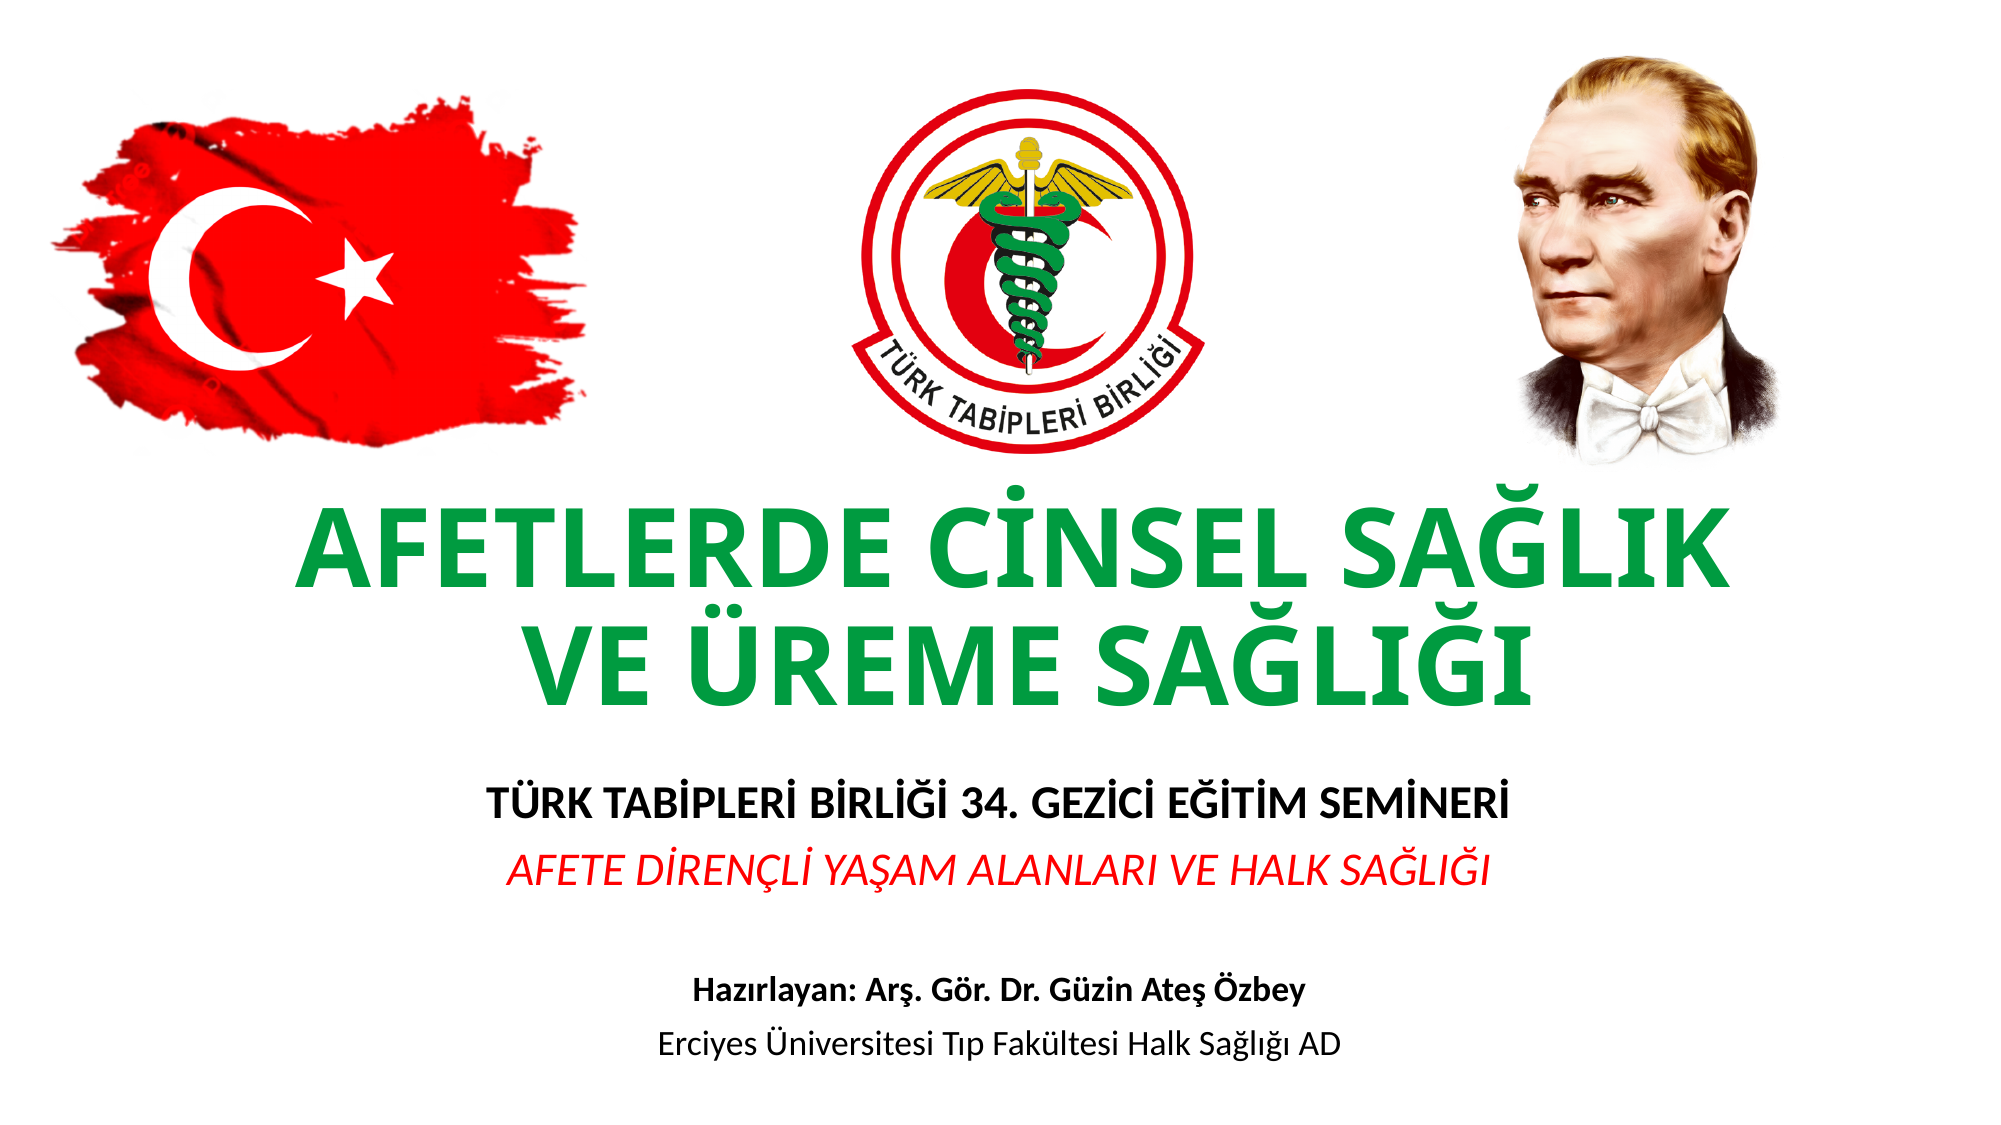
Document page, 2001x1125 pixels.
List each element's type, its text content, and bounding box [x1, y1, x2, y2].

picture [45, 89, 599, 456]
picture [851, 89, 1205, 454]
picture [1502, 51, 1798, 479]
subtitle TÜRK TABİPLERİ BİRLİĞİ 34. GEZİCİ EĞİTİM SEMİNERİ AFETE DİRENÇLİ YAŞAM ALANLARI VE HALK SAĞLIĞI Hazırlayan: Arş. Gör. Dr. Güzin Ateş Özbey Erciyes Üniversitesi Tıp Fakültesi Halk Sağlığı AD [249, 770, 1750, 1074]
title AFETLERDE CİNSEL SAĞLIK VE ÜREME SAĞLIĞI [277, 466, 1778, 737]
